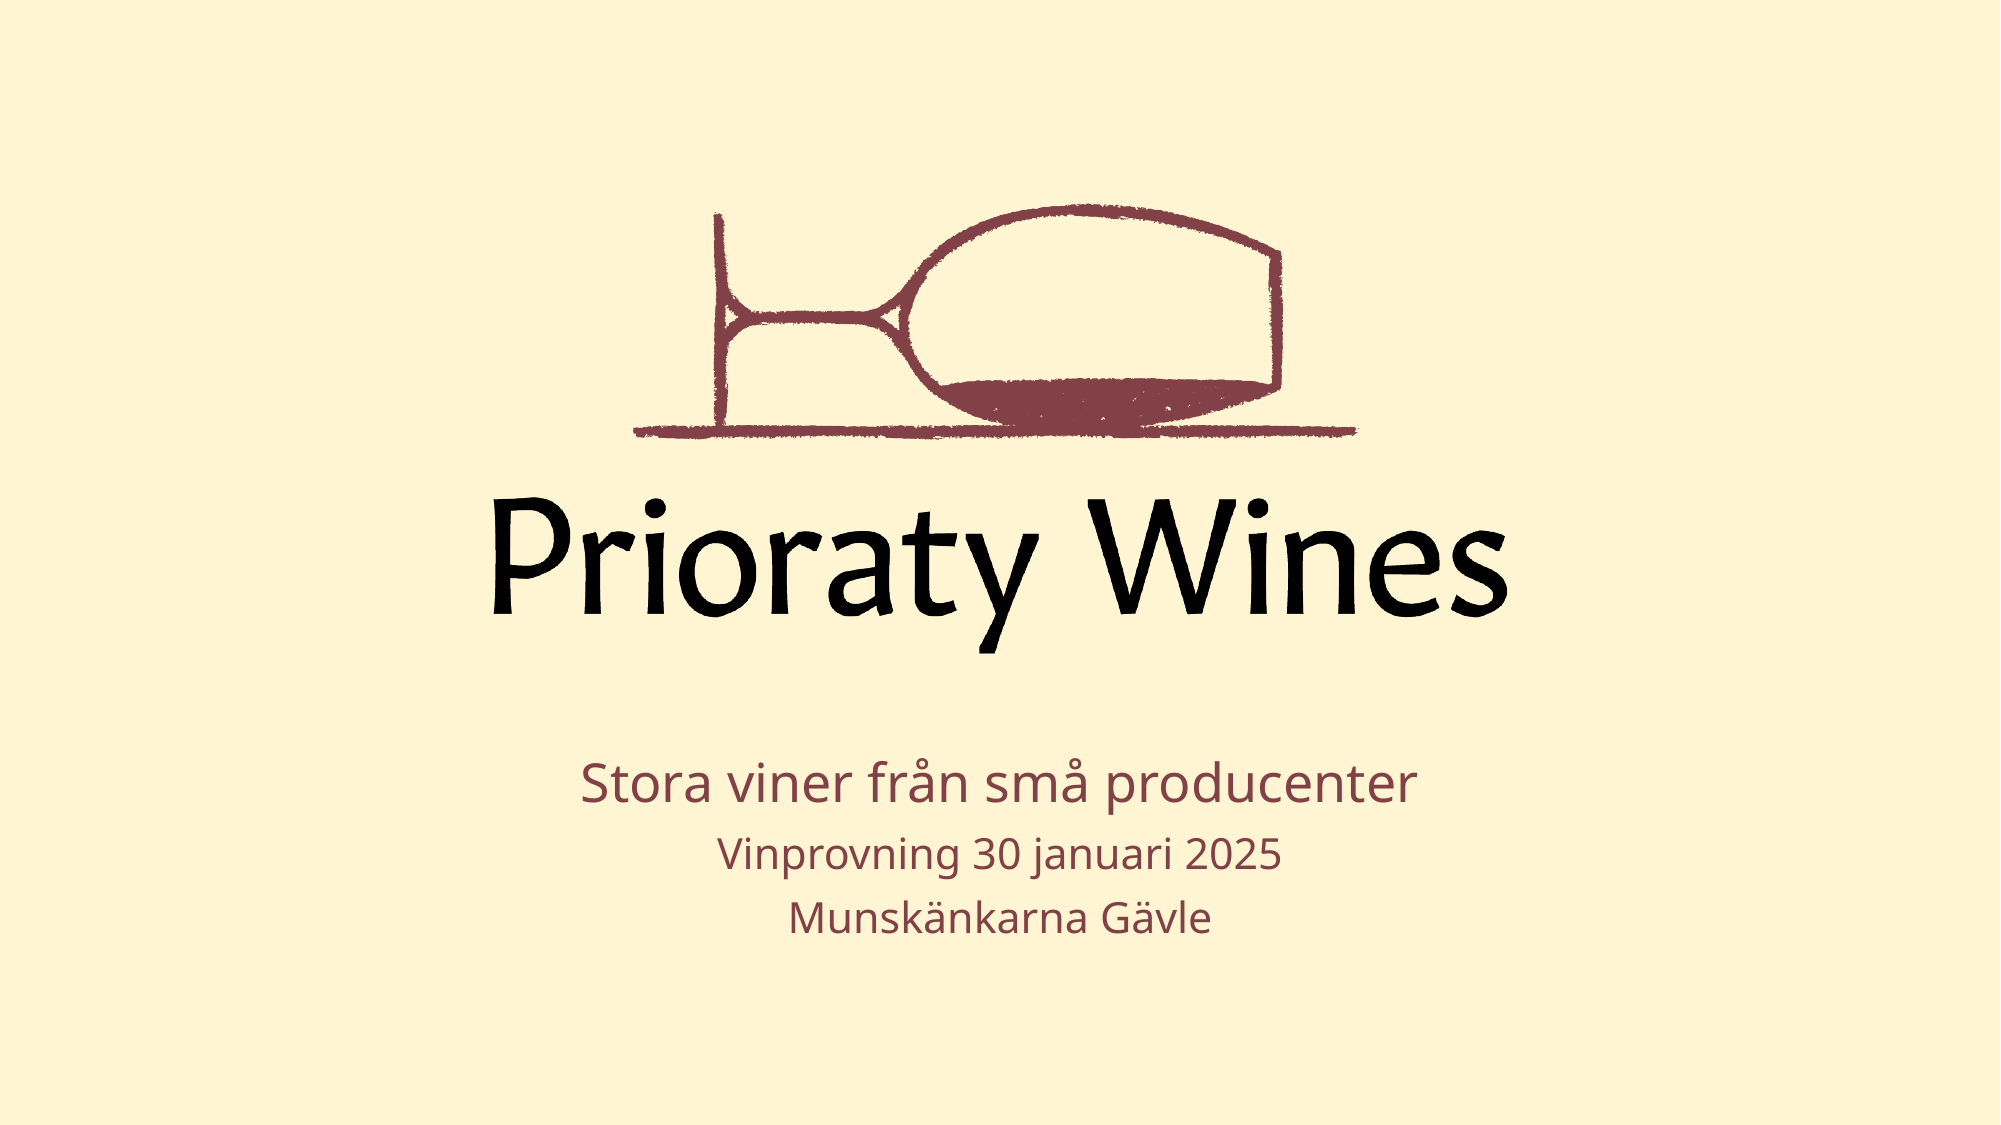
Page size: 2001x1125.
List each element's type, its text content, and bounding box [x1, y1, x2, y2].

picture [415, 144, 1585, 712]
subtitle Stora viner från små producenter Vinprovning 30 januari 2025 Munskänkarna Gävle [249, 679, 1750, 951]
